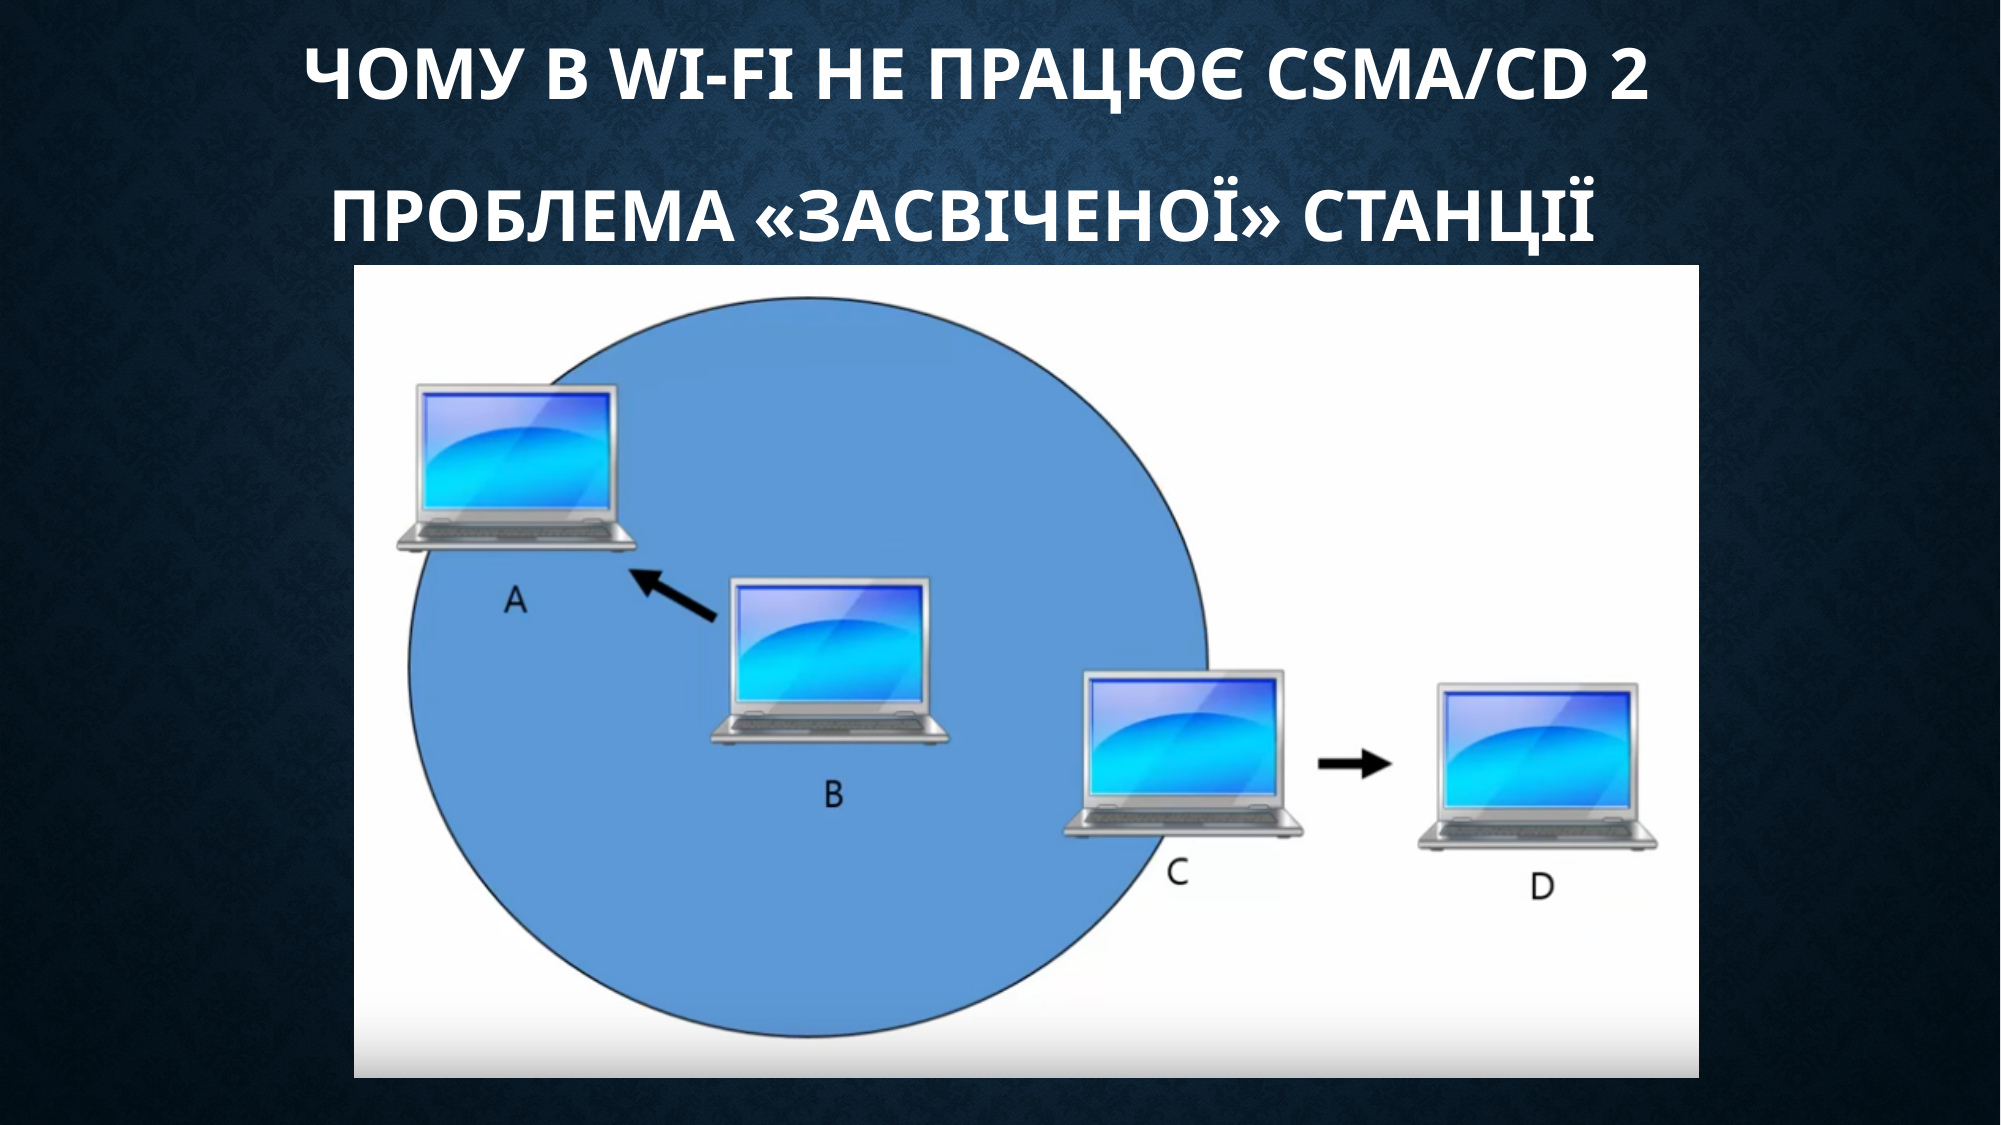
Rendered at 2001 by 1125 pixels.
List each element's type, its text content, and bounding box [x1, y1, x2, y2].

title Проблема «Засвіченої» станції [240, 155, 1685, 288]
text_box Чому в Wi-fi не працює csma/cd 2 [192, 0, 1762, 155]
picture [354, 264, 1699, 1078]
